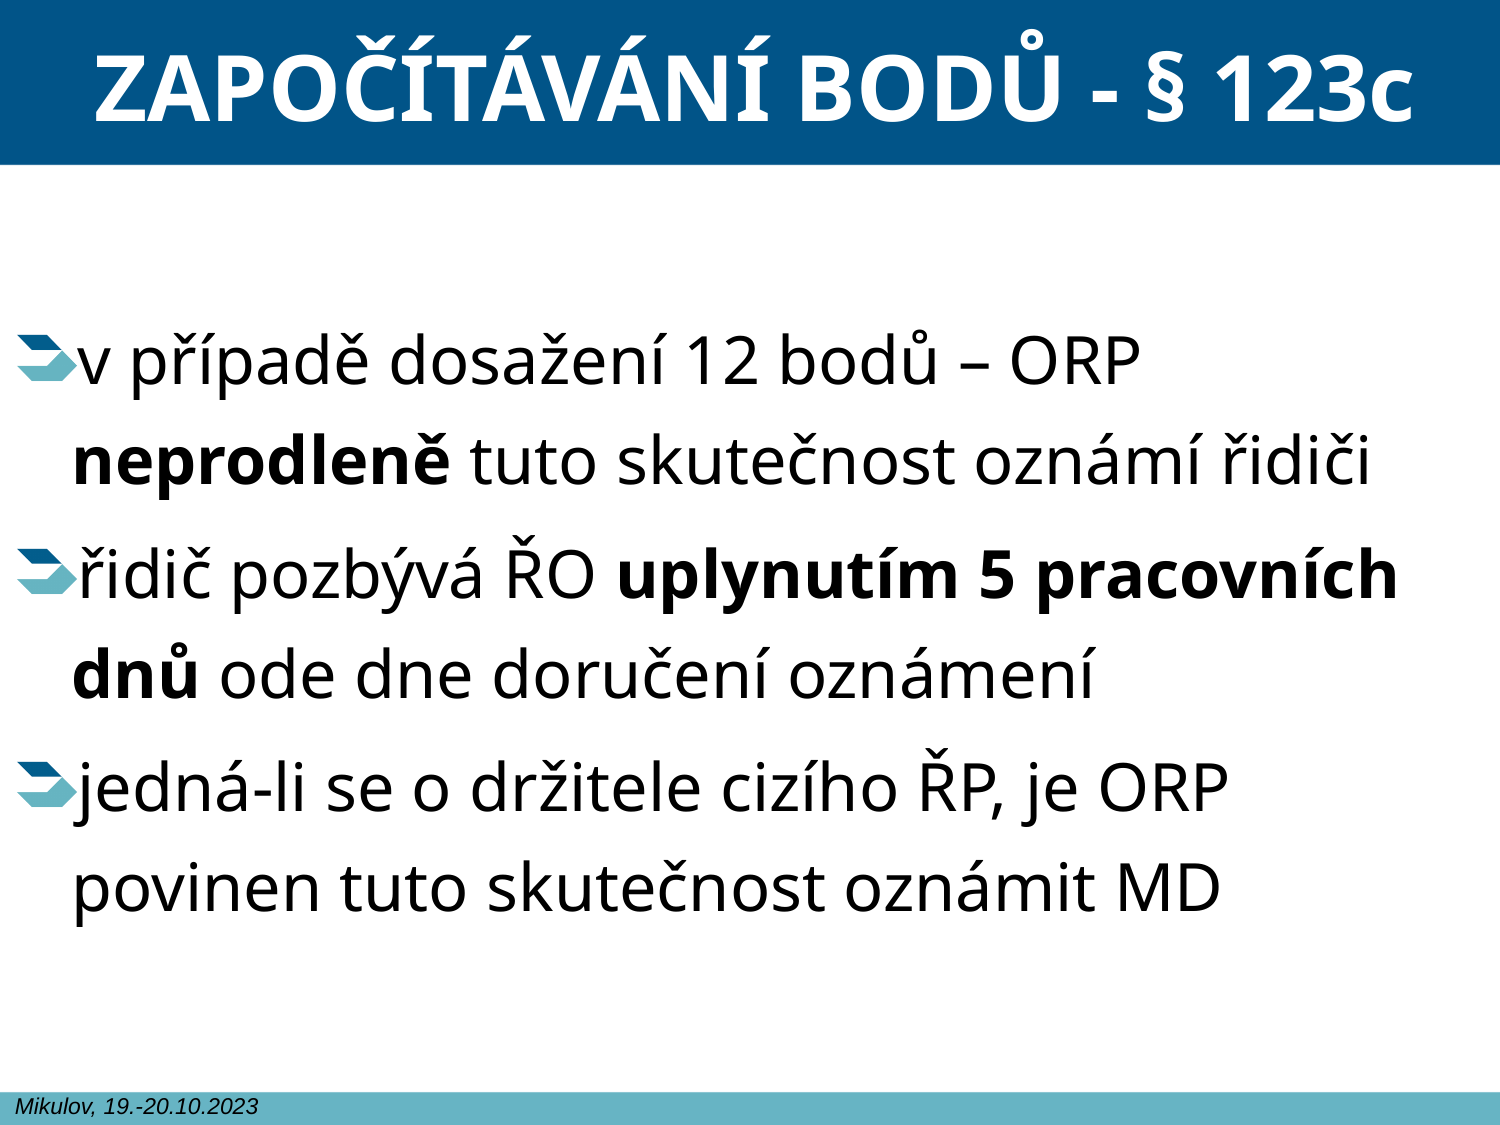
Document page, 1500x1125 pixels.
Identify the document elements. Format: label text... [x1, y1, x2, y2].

picture [15, 334, 62, 382]
picture [48, 334, 62, 348]
picture [0, 0, 1500, 1125]
title ZAPOČÍTÁVÁNÍ BODŮ - § 123c [53, 7, 1459, 163]
picture [15, 761, 62, 808]
picture [15, 548, 62, 595]
list v případě dosažení 12 bodů – ORP neprodleně tuto skutečnost oznámí řidiči řidič pozbývá ŘO uplynutím 5 pracovních dnů ode dne doručení oznámení jedná-li se o držitele cizího ŘP, je ORP povinen tuto skutečnost oznámit MD [0, 290, 1459, 1035]
